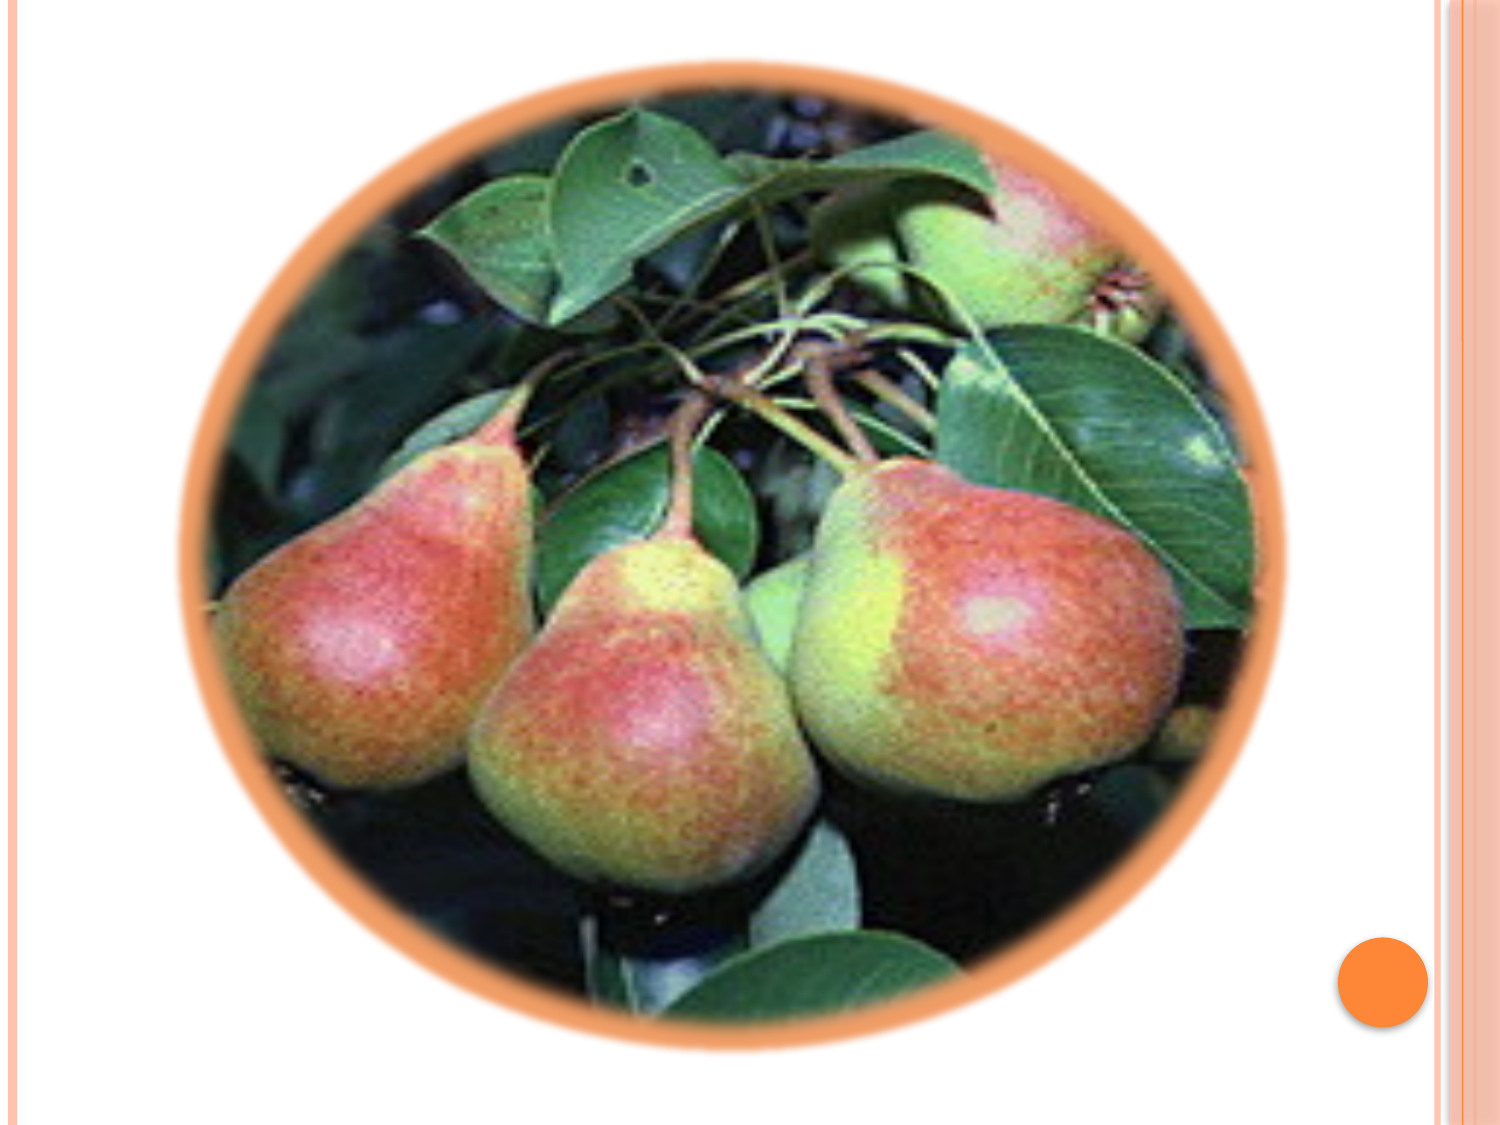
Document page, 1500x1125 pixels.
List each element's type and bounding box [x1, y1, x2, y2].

list [186, 69, 1278, 1044]
